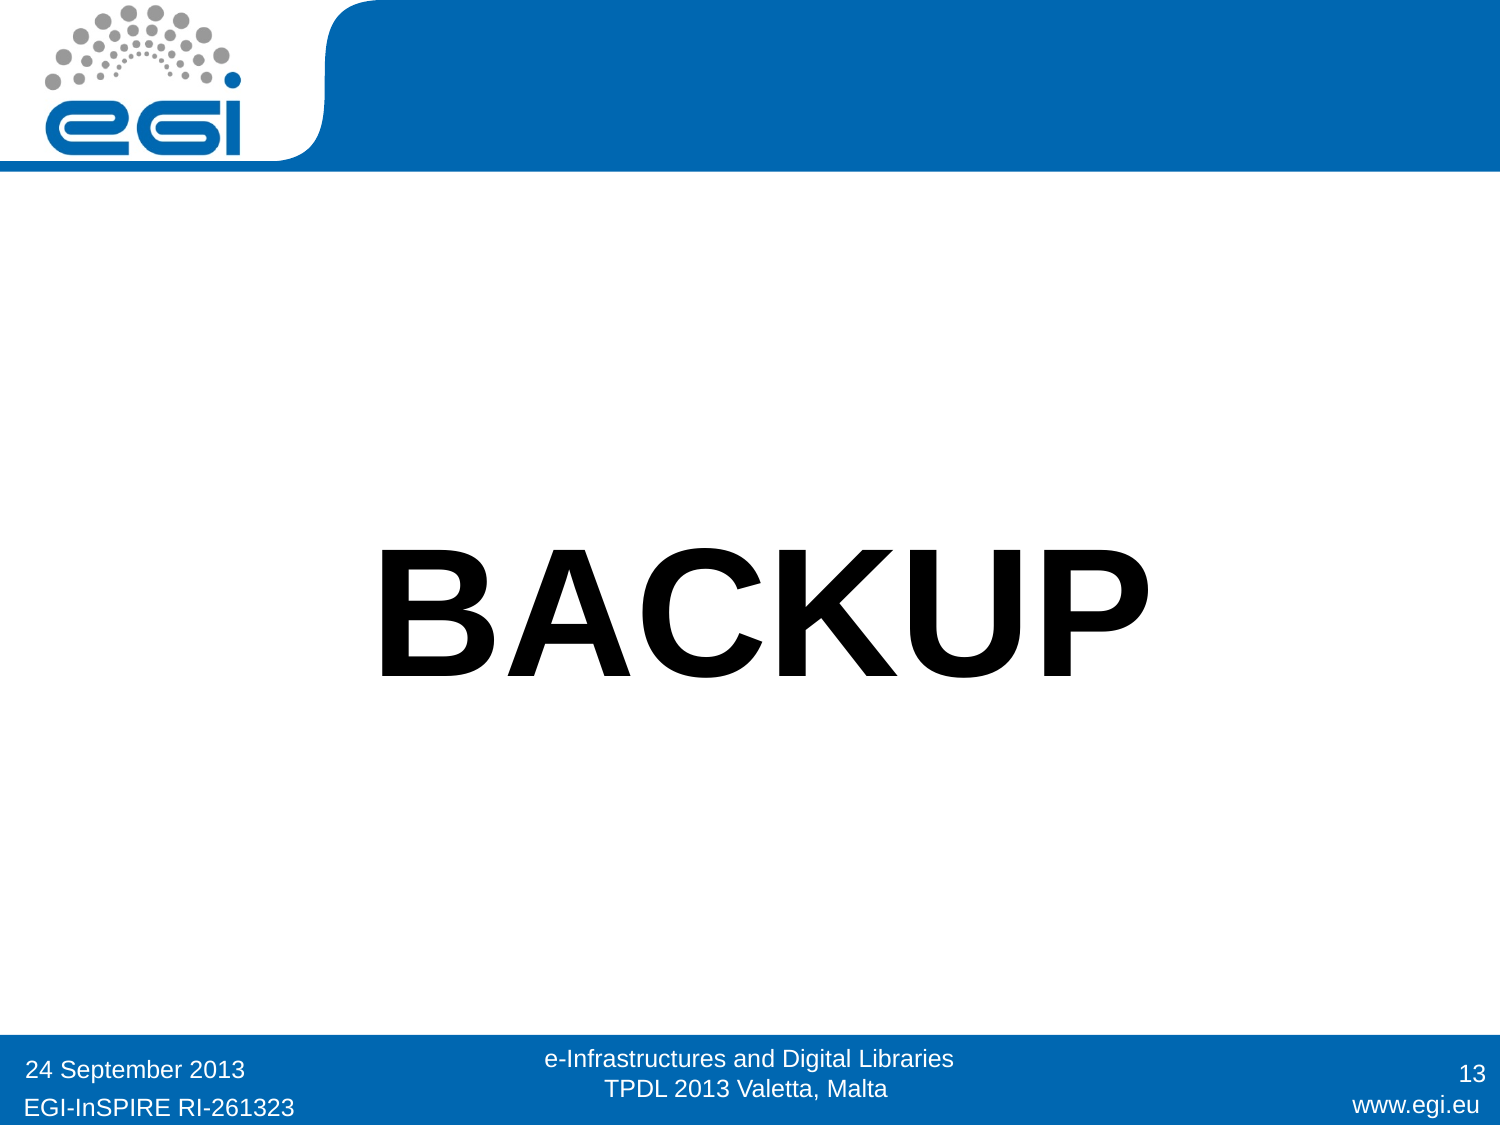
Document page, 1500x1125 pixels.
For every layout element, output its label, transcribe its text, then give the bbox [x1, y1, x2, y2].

footer e-Infrastructures and Digital Libraries TPDL 2013 Valetta, Malta [512, 1042, 988, 1103]
picture [0, 0, 285, 161]
slide_number 13 [1151, 1042, 1500, 1103]
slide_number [10, 1046, 361, 1106]
list BACKUP [100, 231, 1425, 975]
